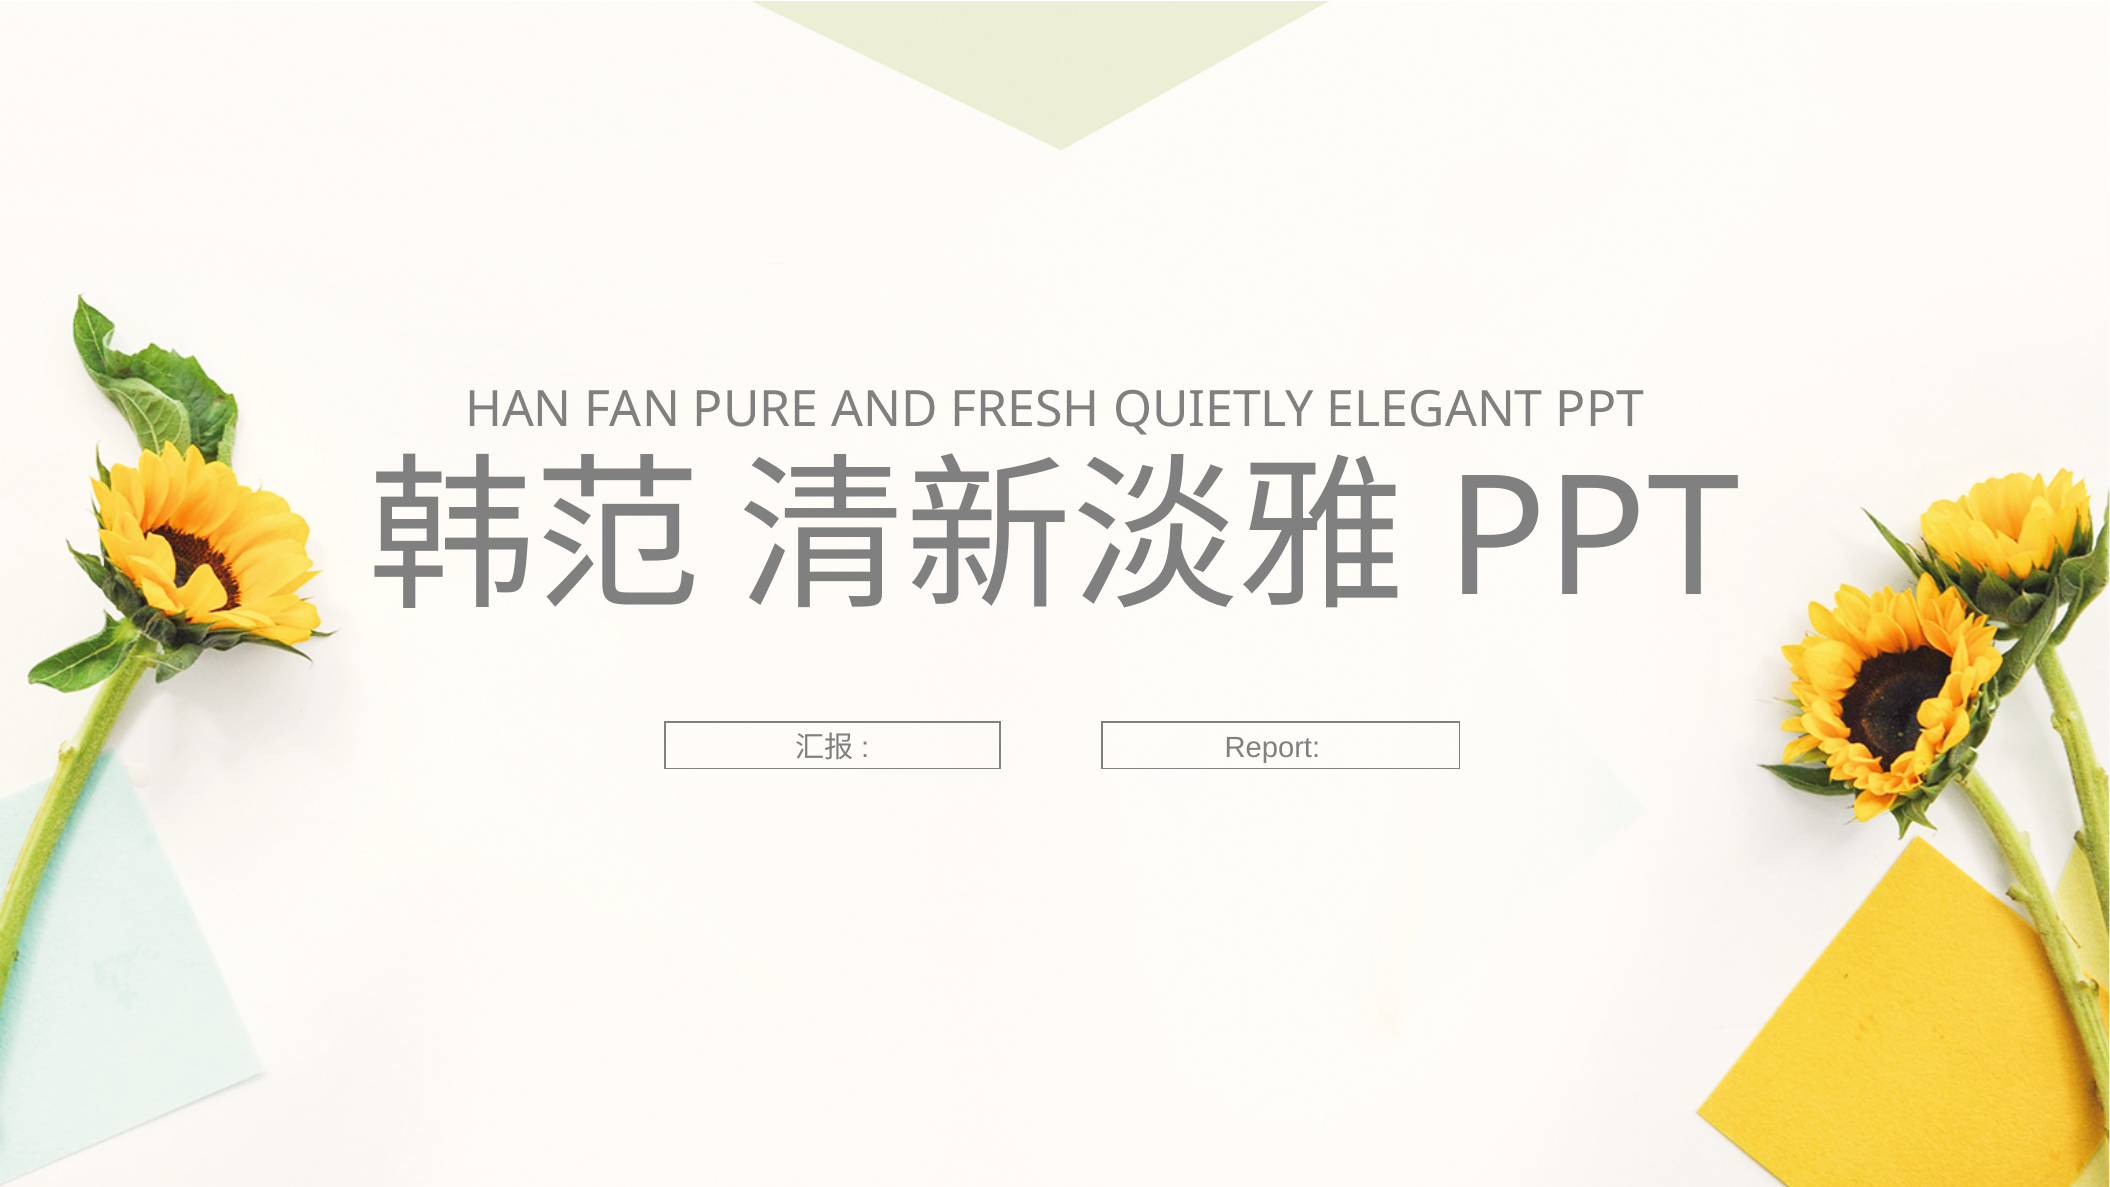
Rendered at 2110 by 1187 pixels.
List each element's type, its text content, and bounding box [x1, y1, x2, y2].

text_box [0, 0, 2110, 1187]
text_box HAN FAN PURE AND FRESH QUIETLY ELEGANT PPT [421, 376, 1688, 437]
text_box 汇报: [664, 722, 1001, 769]
text_box 韩范 清新淡雅PPT [362, 427, 1747, 628]
text_box Report: [1101, 722, 1460, 769]
